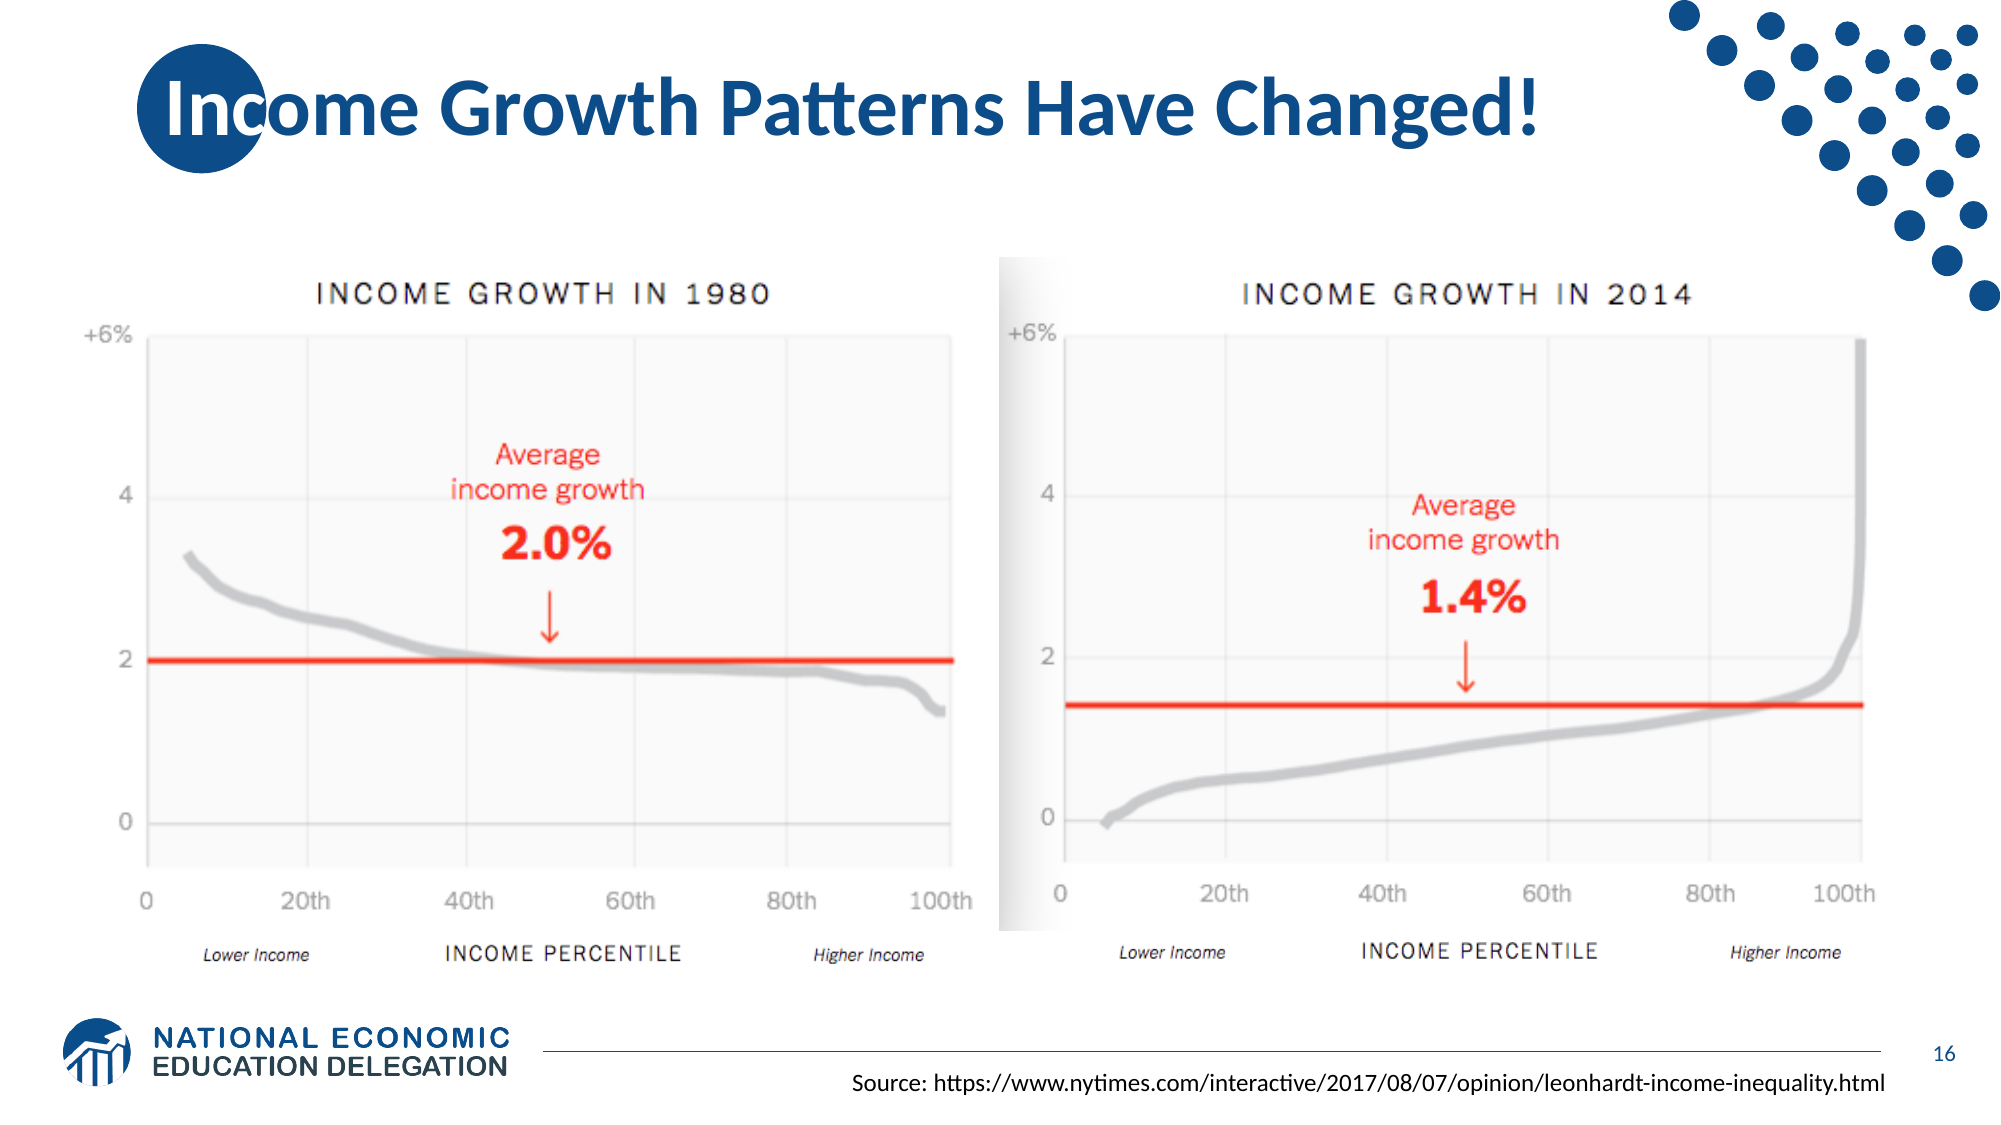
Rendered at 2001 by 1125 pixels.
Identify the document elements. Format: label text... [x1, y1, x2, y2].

text_box Source: https://www.nytimes.com/interactive/2017/08/07/opinion/leonhardt-income-inequality.html [837, 1059, 1903, 1104]
picture [55, 1013, 520, 1091]
title Income Growth Patterns Have Changed! [149, 0, 1875, 218]
slide_number 16 [1521, 1022, 1972, 1082]
picture [189, 933, 936, 976]
picture [83, 257, 1913, 974]
